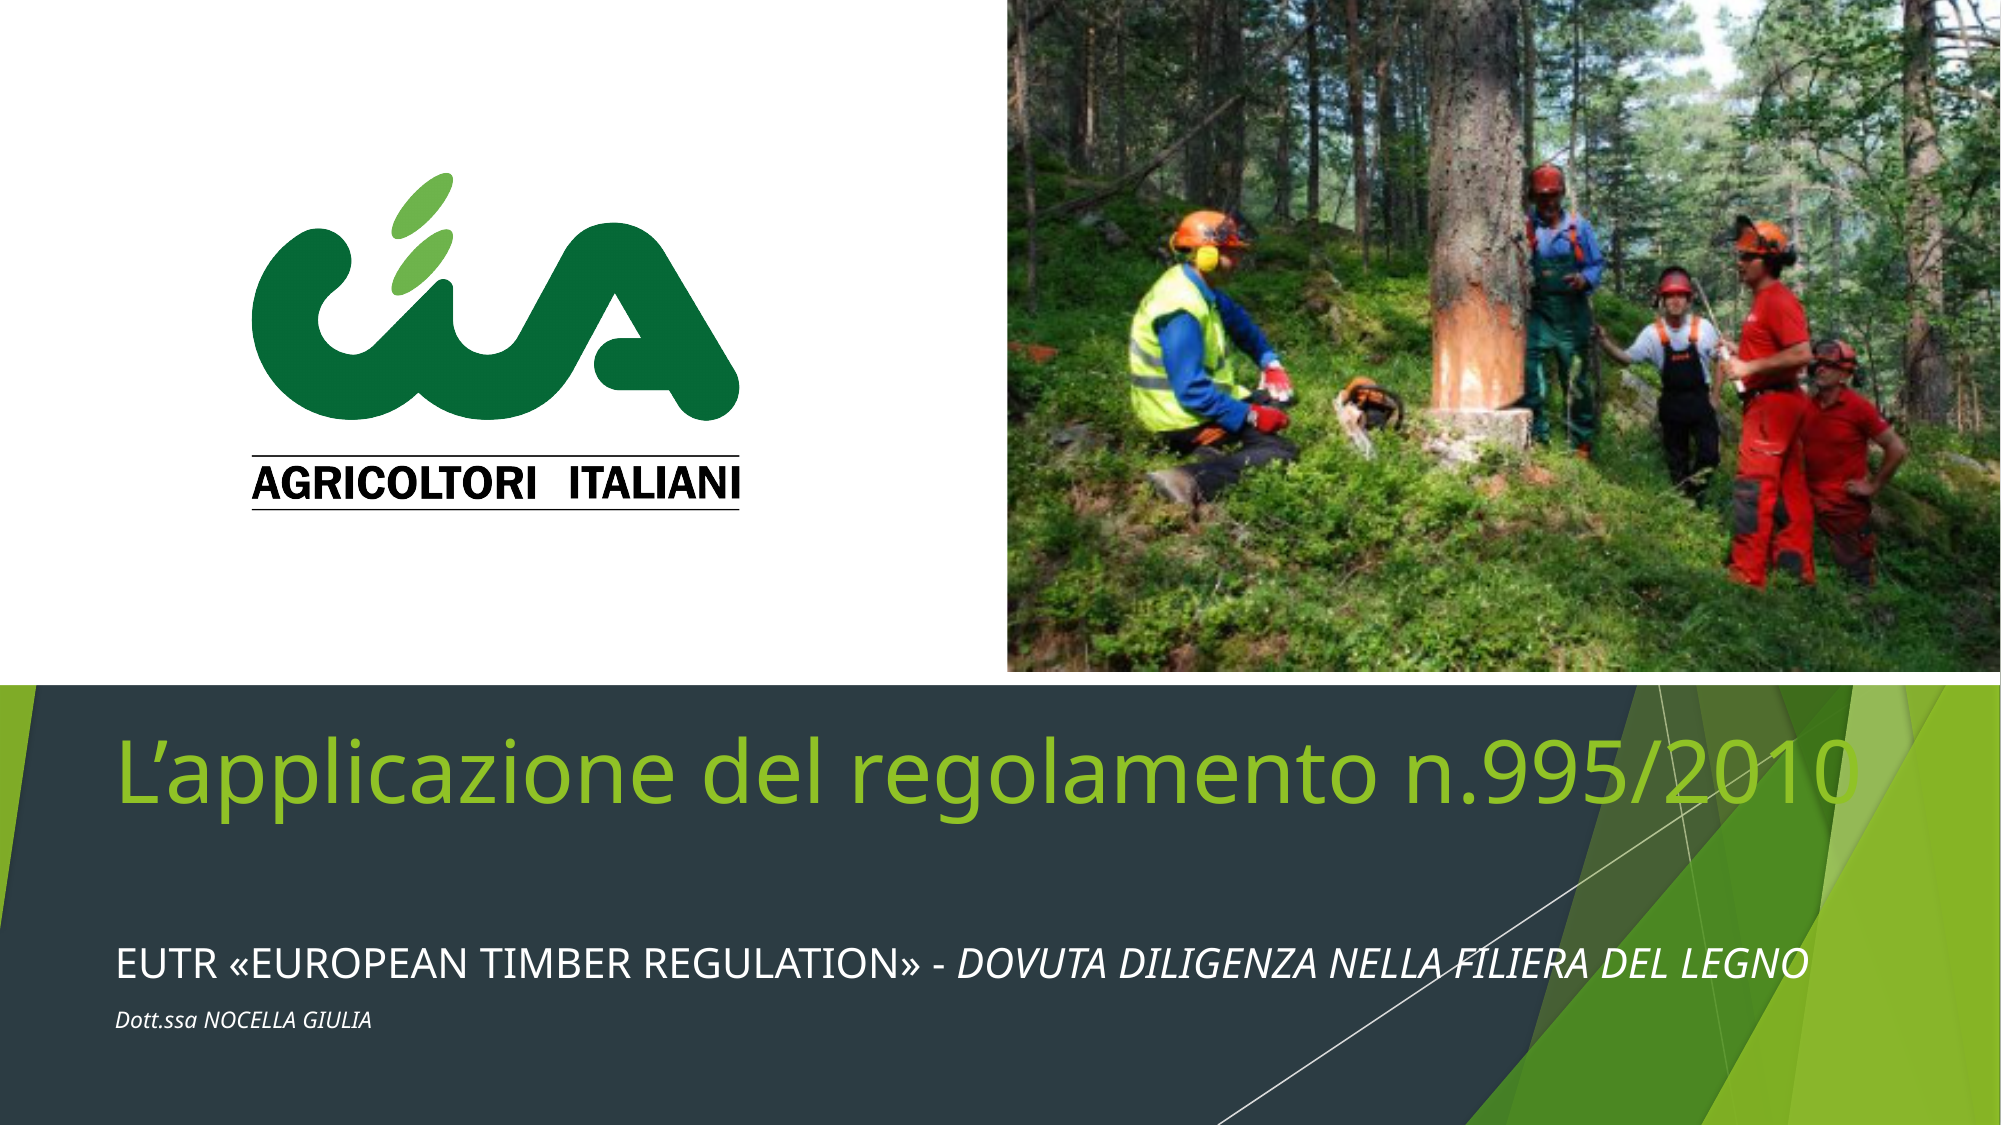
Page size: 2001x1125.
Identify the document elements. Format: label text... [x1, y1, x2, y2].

text_box [0, 0, 2000, 687]
subtitle EUTR «EUROPEAN TIMBER REGULATION» - DOVUTA DILIGENZA NELLA FILIERA DEL LEGNO Dott.ssa NOCELLA GIULIA [99, 935, 1892, 1098]
picture [1006, 0, 2000, 672]
title L’applicazione del regolamento n.995/2010 [99, 719, 1892, 935]
picture [0, 0, 993, 672]
